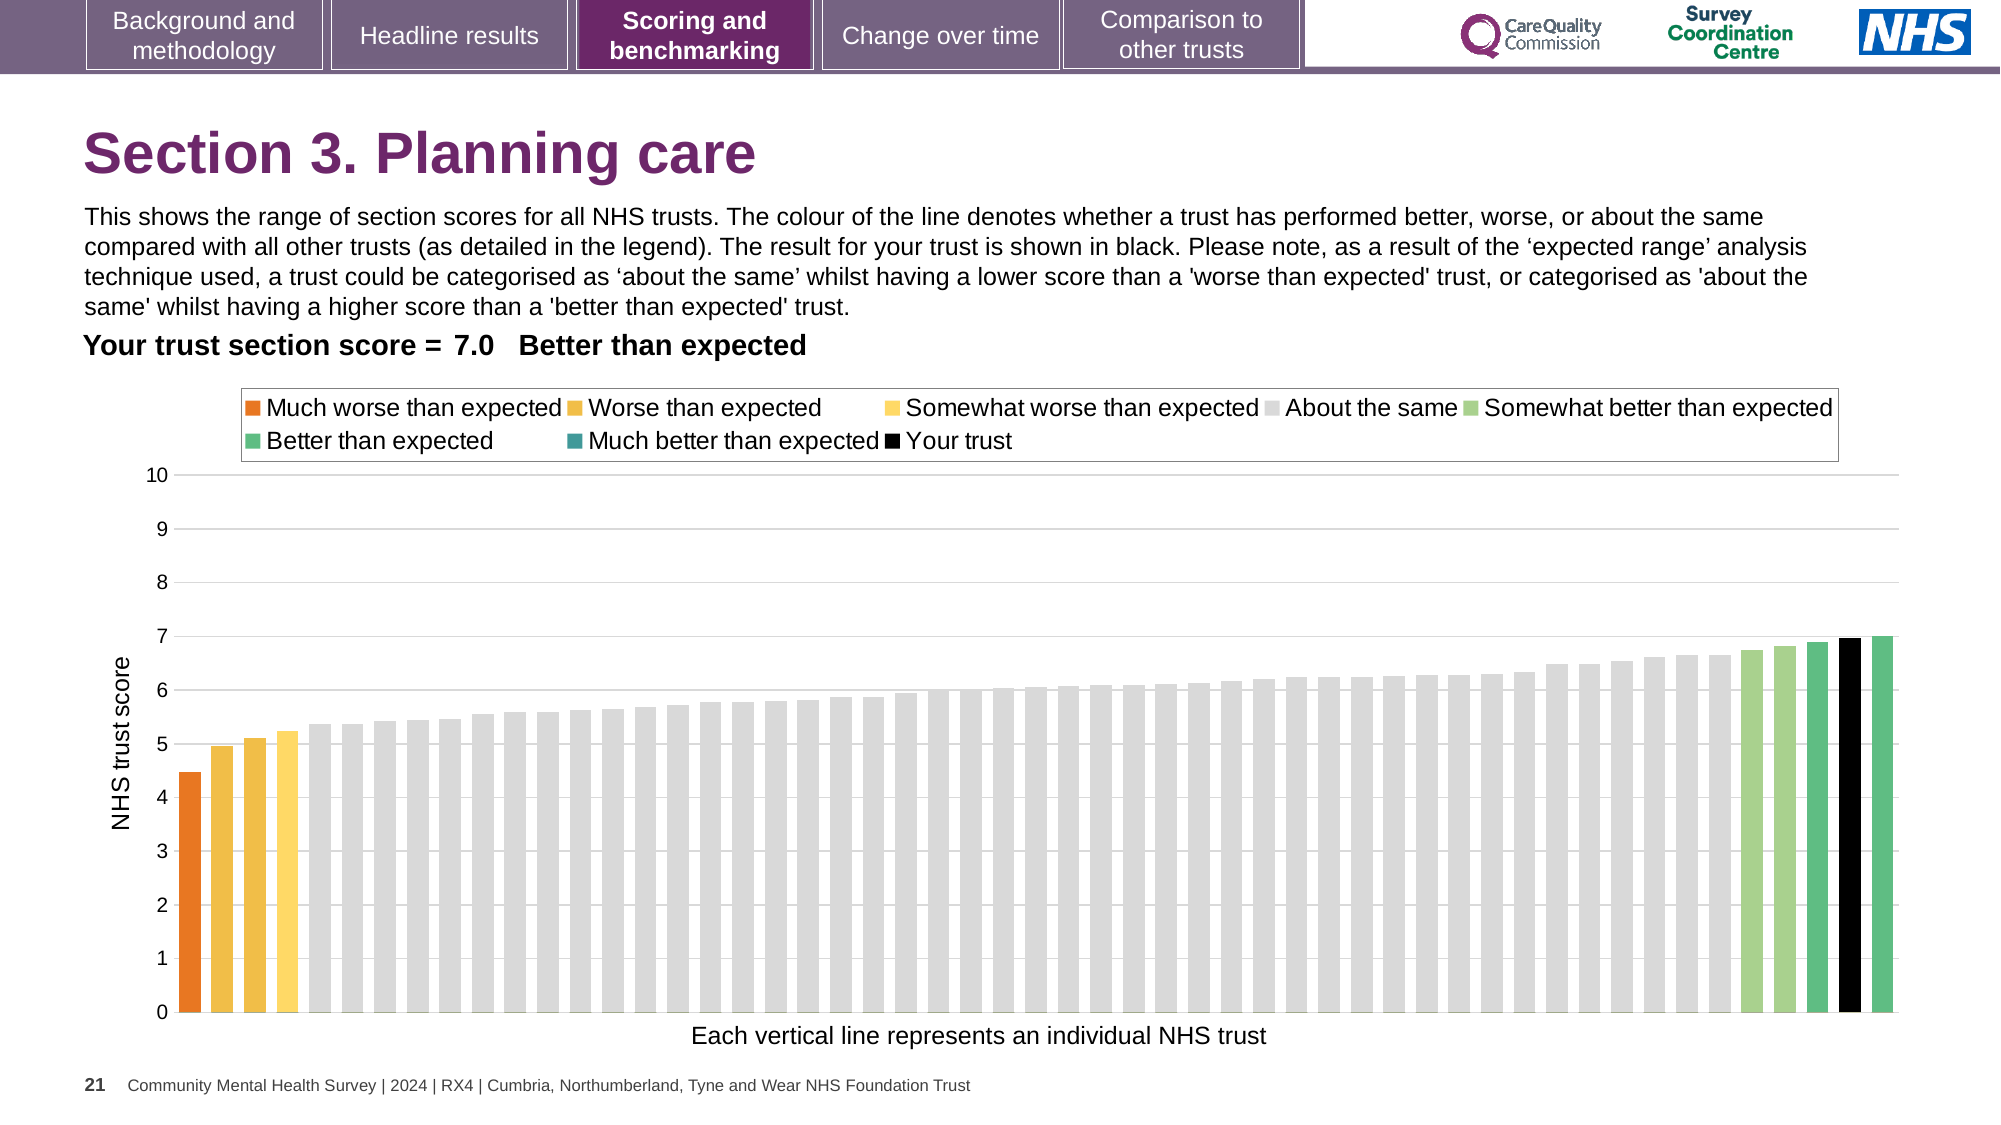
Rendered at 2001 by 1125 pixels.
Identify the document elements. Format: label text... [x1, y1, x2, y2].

title Section 3. Planning care [68, 100, 1942, 209]
text_box 21 [84, 1065, 122, 1125]
chart [99, 369, 1923, 1036]
picture [1666, 3, 1794, 61]
table_header Better than expected [518, 323, 1807, 369]
text_box This shows the range of section scores for all NHS trusts. The colour of the line denotes whether a trust has performed better, worse, or about the same compared with all other trusts (as detailed in the legend). The result for your trust is shown in black. Please note, as a result of the ‘expected range’ analysis technique used, a trust could be categorised as ‘about the same’ whilst having a lower score than a 'worse than expected' trust, or categorised as 'about the same' whilst having a higher score than a 'better than expected' trust. [69, 192, 1890, 328]
text_box Each vertical line represents an individual NHS trust [676, 1036, 1283, 1058]
picture [1460, 13, 1602, 59]
table_header 7.0 [448, 323, 518, 369]
table_header Your trust section score = [53, 323, 448, 370]
picture [1859, 9, 1971, 55]
